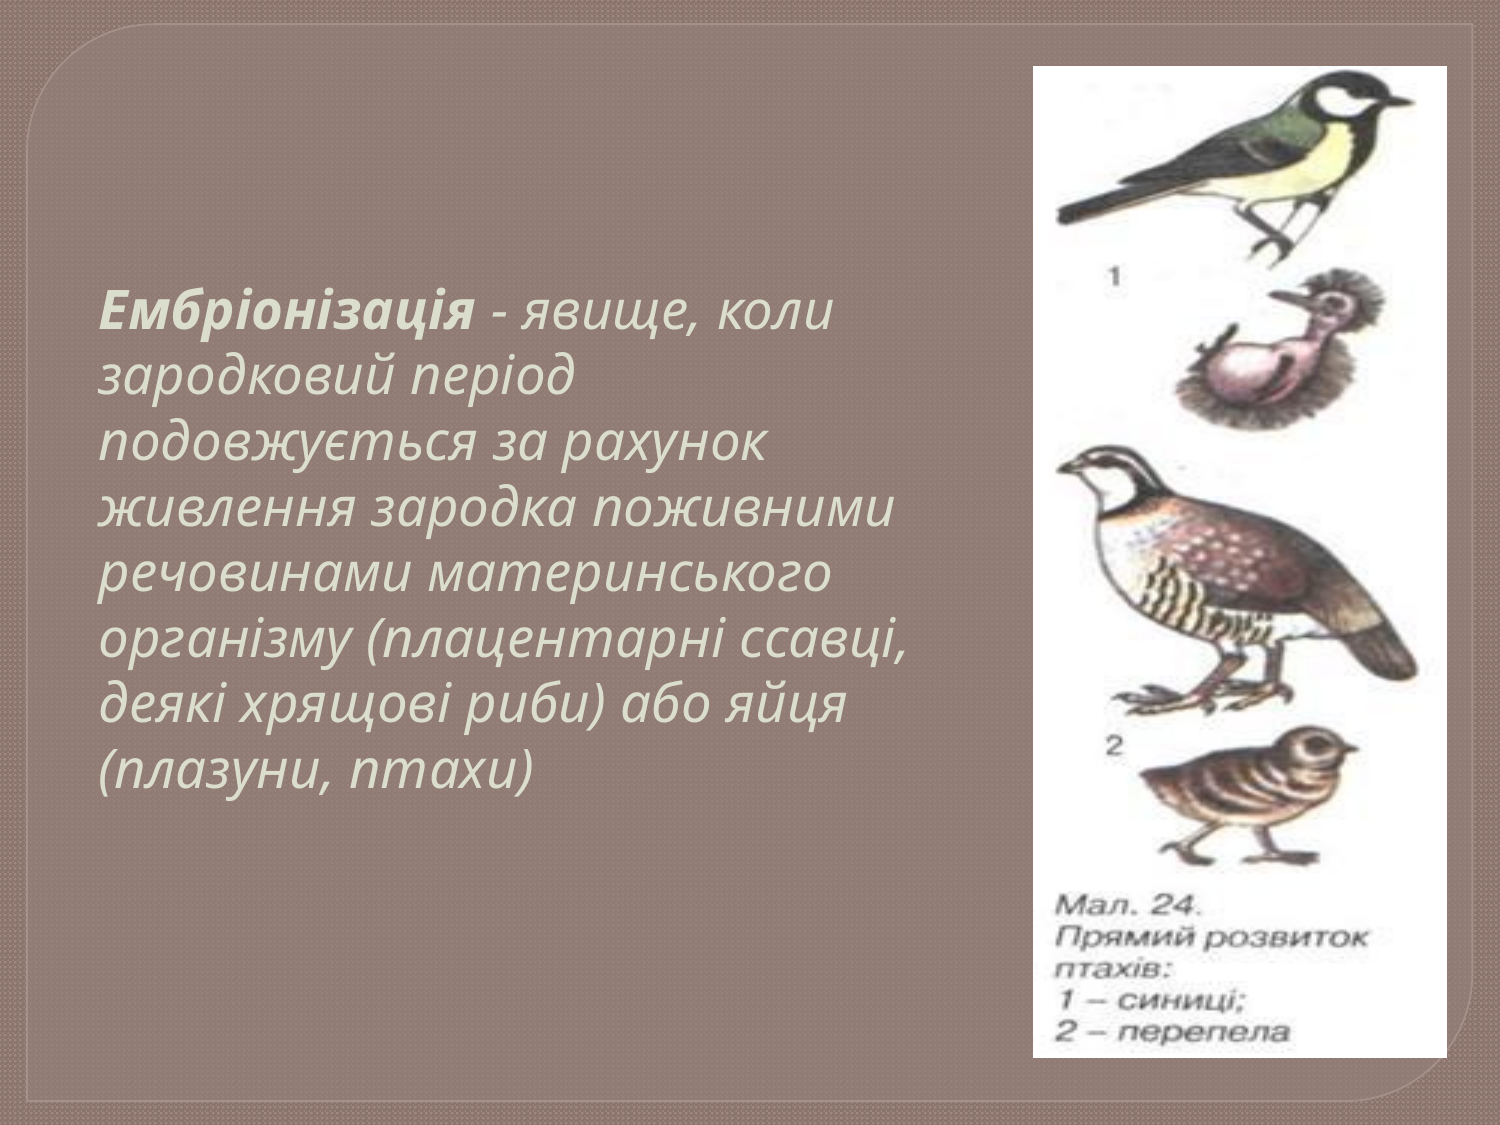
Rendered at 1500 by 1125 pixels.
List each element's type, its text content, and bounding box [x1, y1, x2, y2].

picture [1033, 66, 1448, 1058]
list Ембріонізація - явище, коли зародковий період подовжується за рахунок живлення зародка поживними речовинами материнського організму (плацентарні ссавці, деякі хрящові риби) або яйця (плазуни, птахи) [41, 267, 987, 811]
